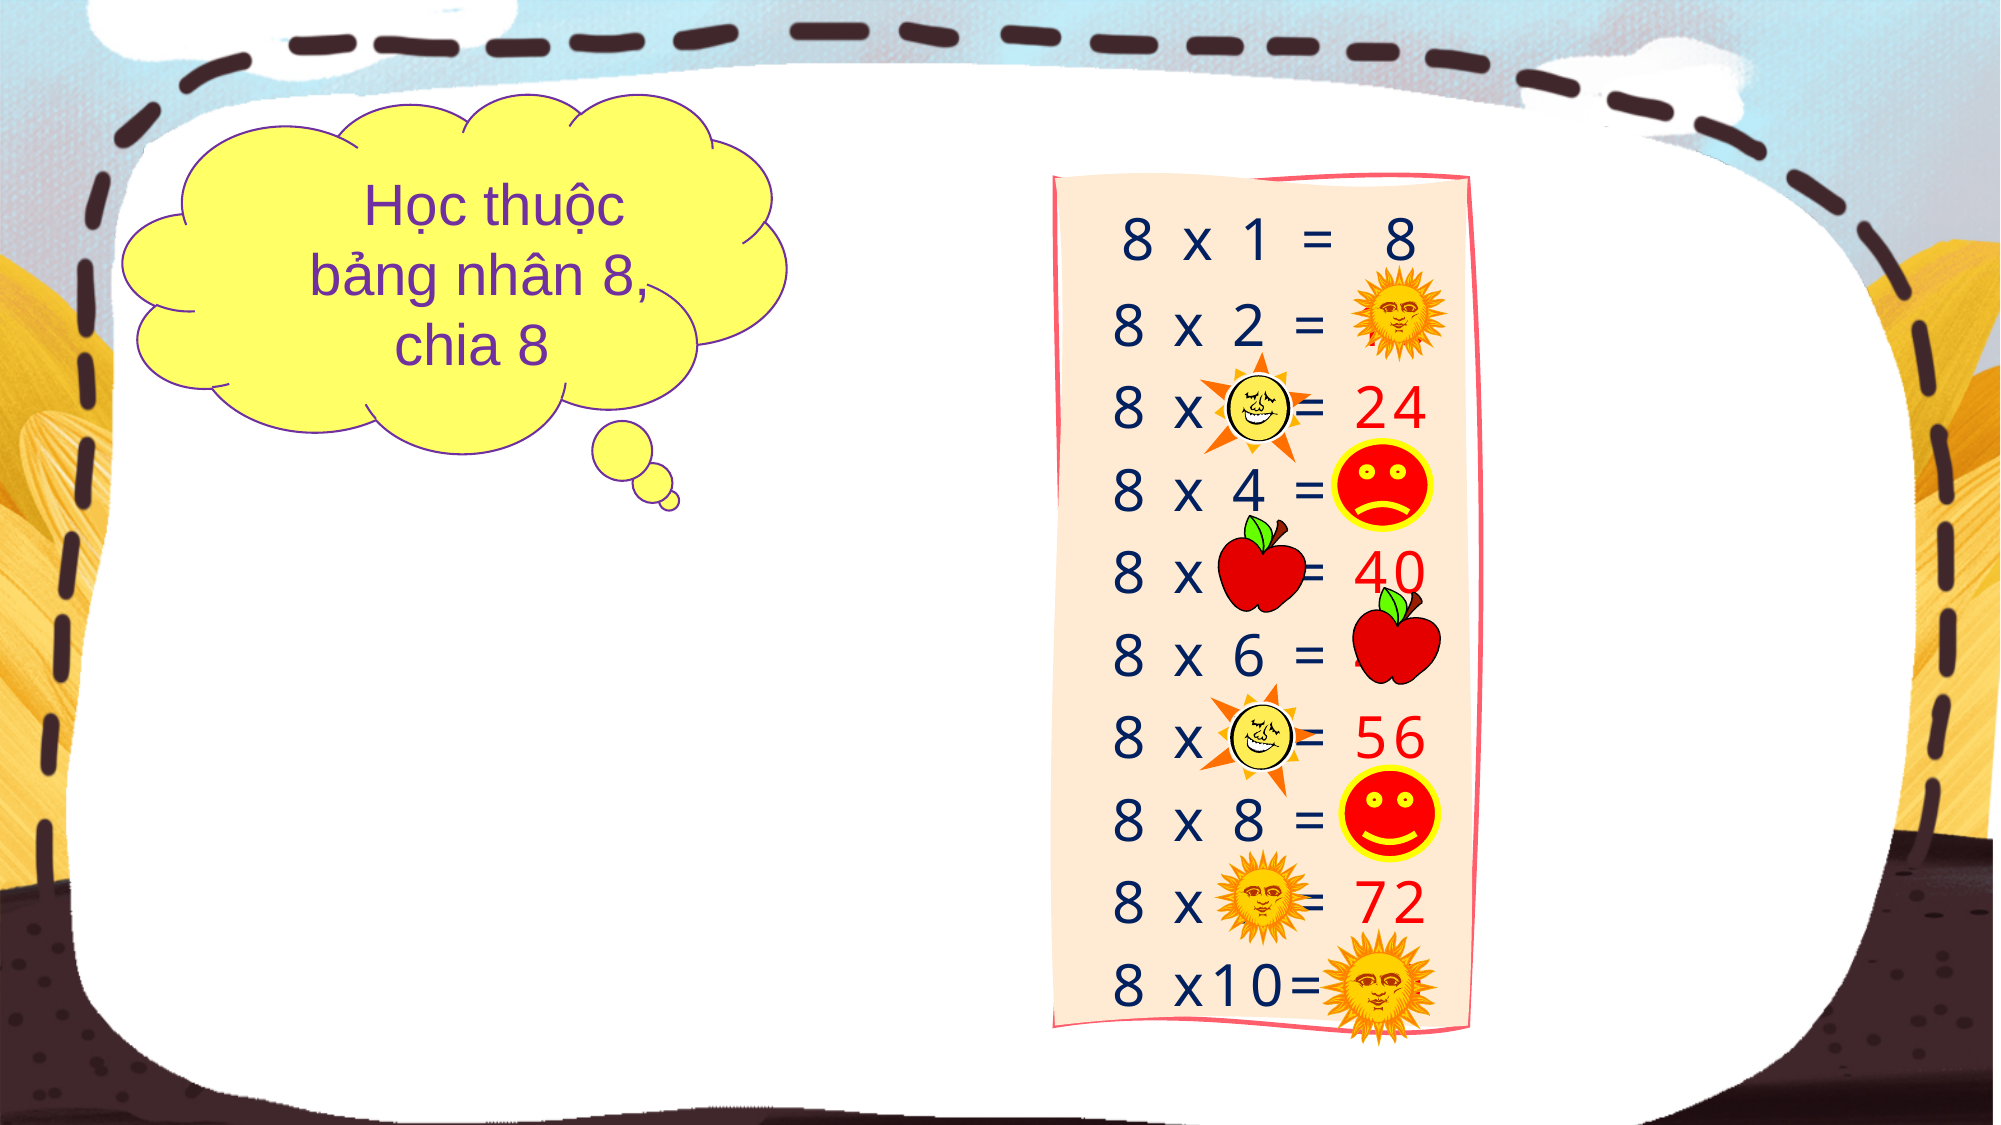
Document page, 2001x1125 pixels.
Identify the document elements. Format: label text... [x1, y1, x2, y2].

picture [0, 0, 2001, 1125]
text_box [1334, 441, 1431, 529]
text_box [122, 93, 787, 453]
text_box [1341, 767, 1439, 860]
text_box 8 x 1 = 8 8 x 2 = 16 8 x 3 = 24 8 x 4 = 32 8 x 5 = 40 8 x 6 = 48 8 x 7 = 56 8 x 8 = 64 8 x 9 = 72 8 x10= 80 [1050, 172, 1483, 1032]
